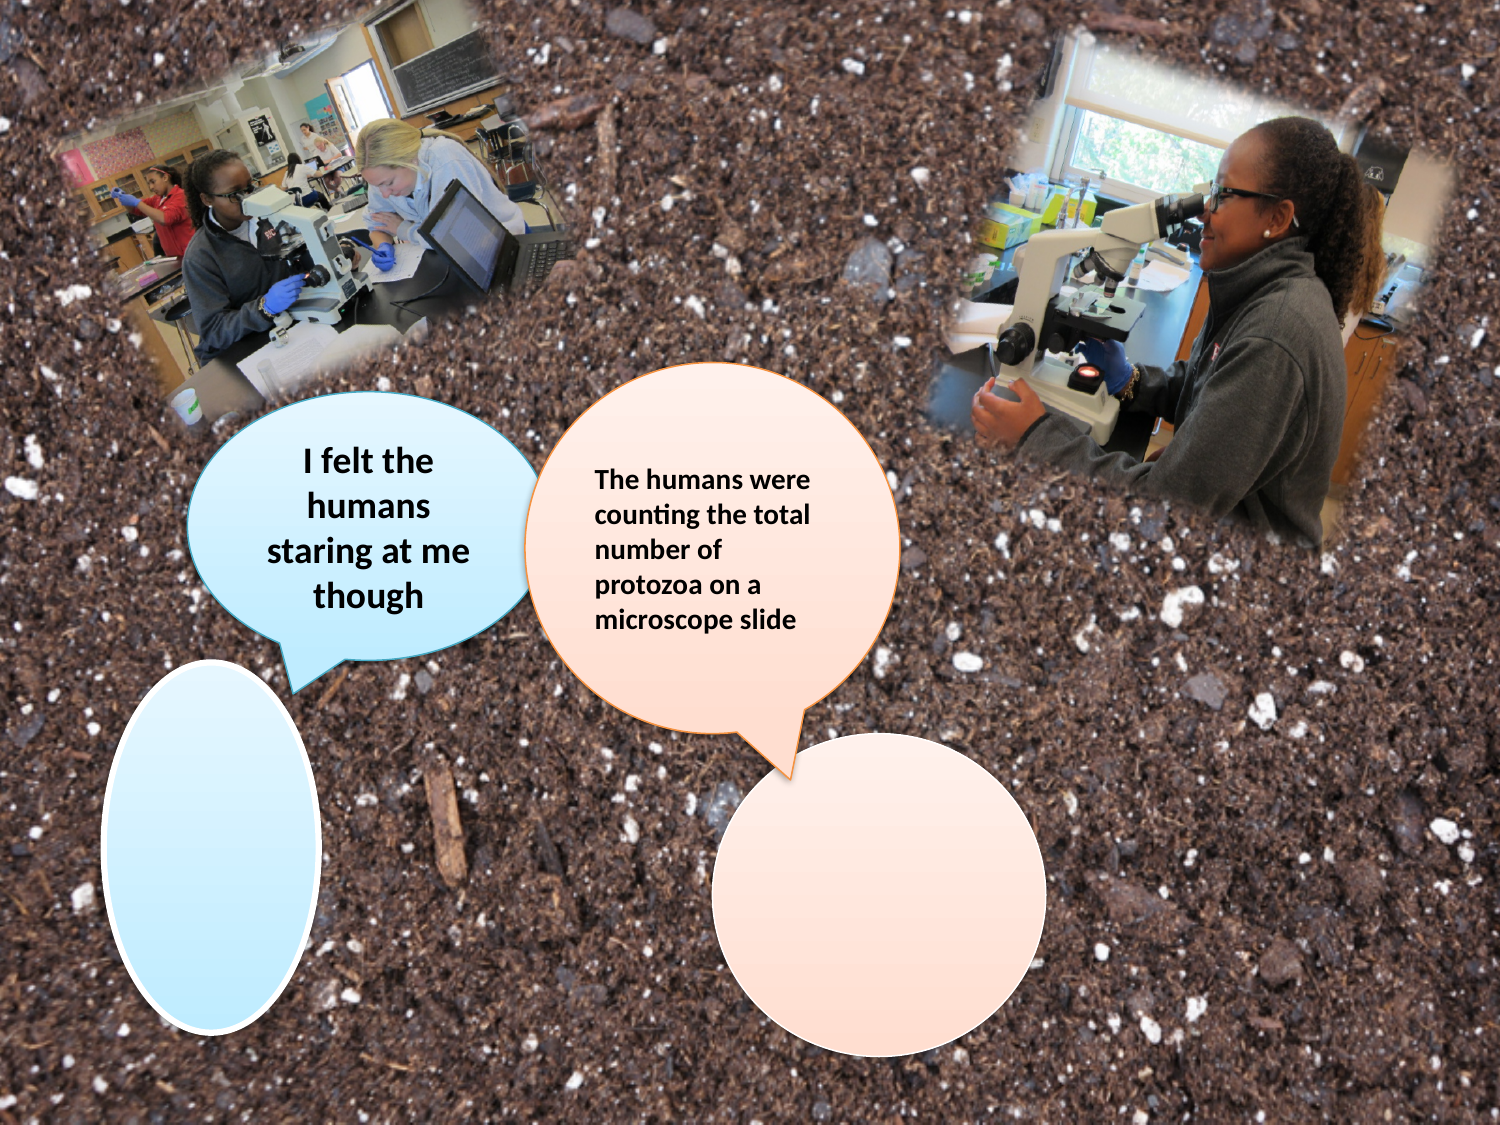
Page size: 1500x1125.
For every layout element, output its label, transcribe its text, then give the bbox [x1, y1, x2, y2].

text_box The humans were counting the total number of protozoa on a microscope slide [524, 361, 901, 781]
picture [0, 0, 1500, 1125]
text_box [711, 732, 1047, 1058]
text_box I felt the humans staring at me though [186, 392, 536, 695]
text_box [102, 661, 320, 1034]
